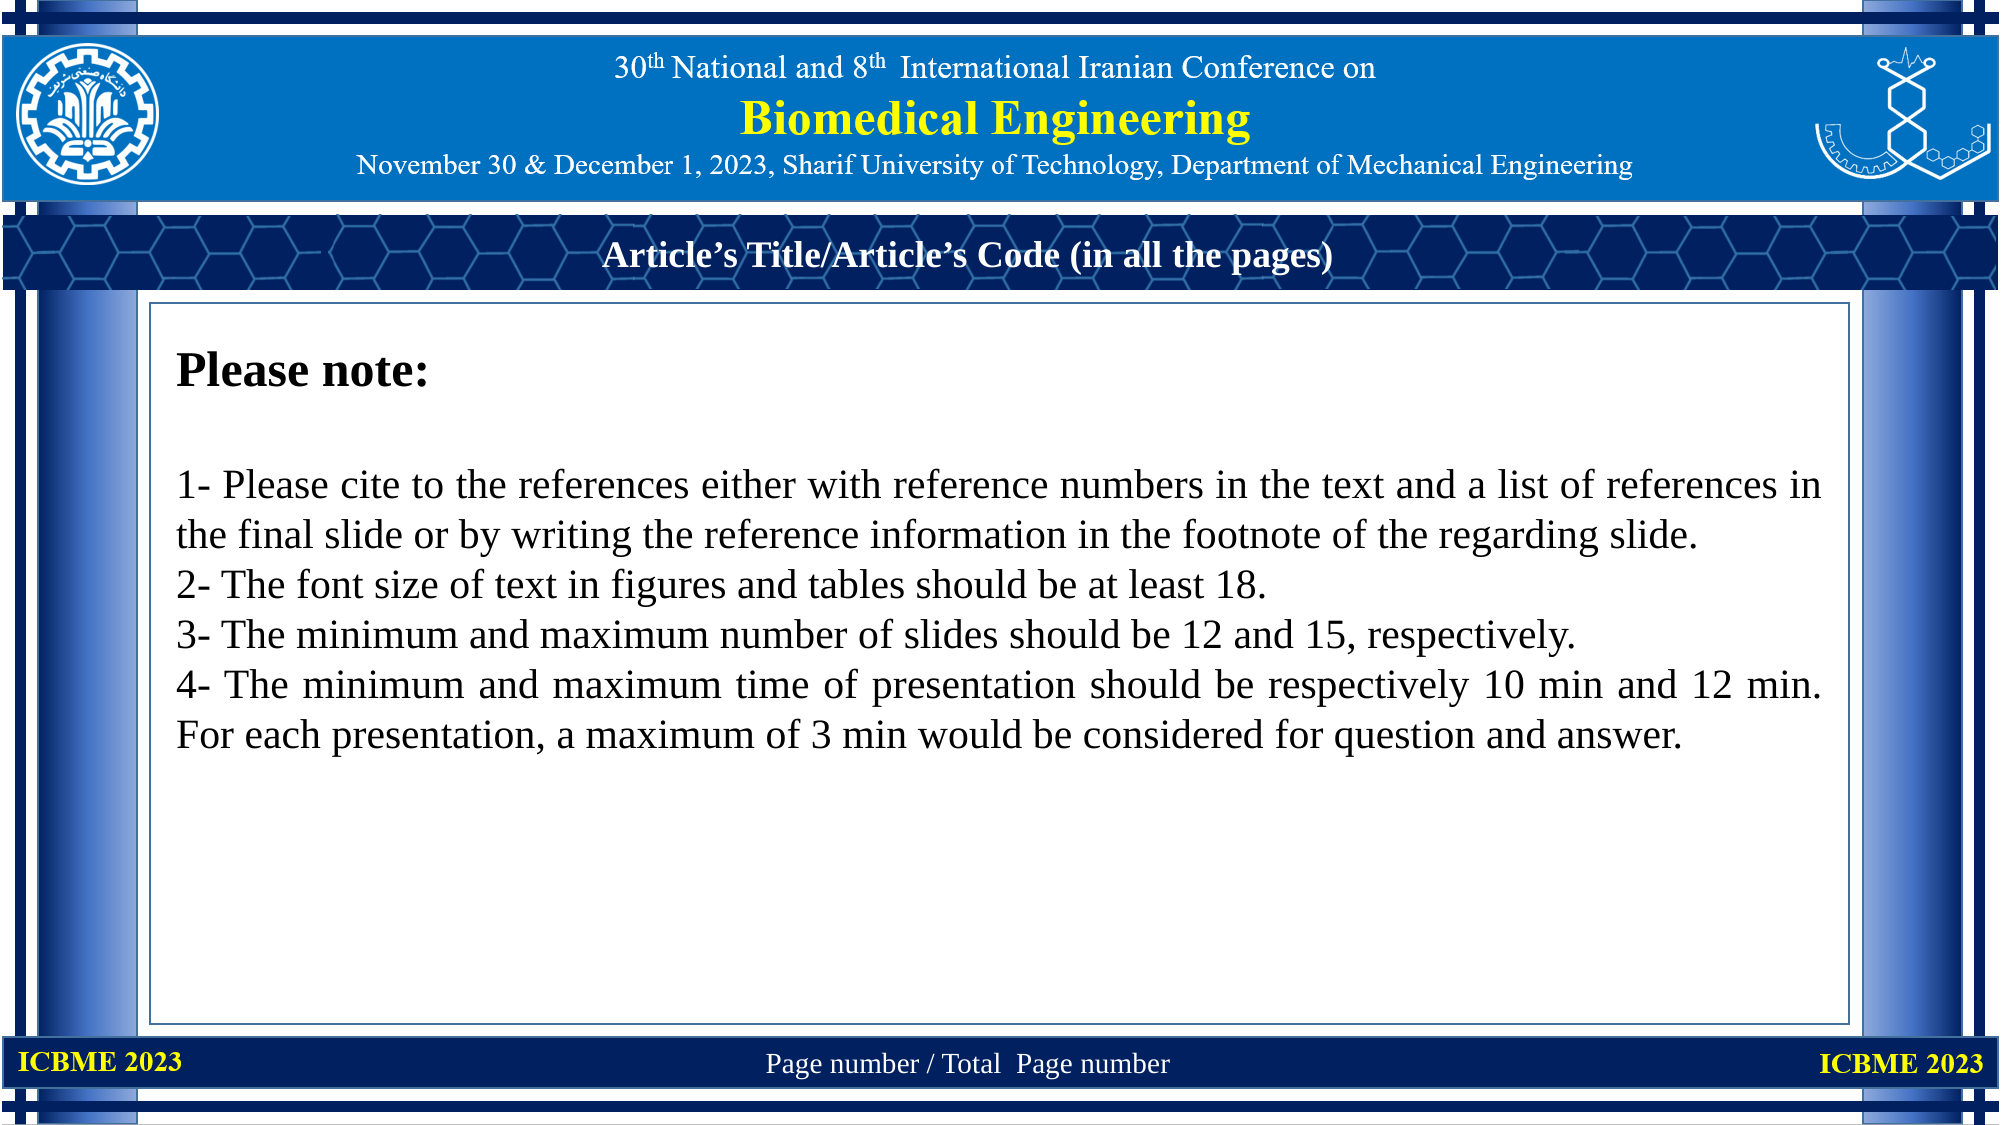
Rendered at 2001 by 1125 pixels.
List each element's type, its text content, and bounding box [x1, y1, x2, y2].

picture [0, 0, 2001, 1125]
text_box Page number / Total Page number [671, 1037, 1265, 1087]
text_box Please note: 1- Please cite to the references either with reference numbers in the text and a list of references in the final slide or by writing the reference information in the footnote of the regarding slide. 2- The font size of text in figures and tables should be at least 18. 3- The minimum and maximum number of slides should be 12 and 15, respectively. 4- The minimum and maximum time of presentation should be respectively 10 min and 12 min. For each presentation, a maximum of 3 min would be considered for question and answer. [161, 329, 1839, 765]
text_box Article’s Title/Article’s Code (in all the pages) [217, 222, 1718, 283]
